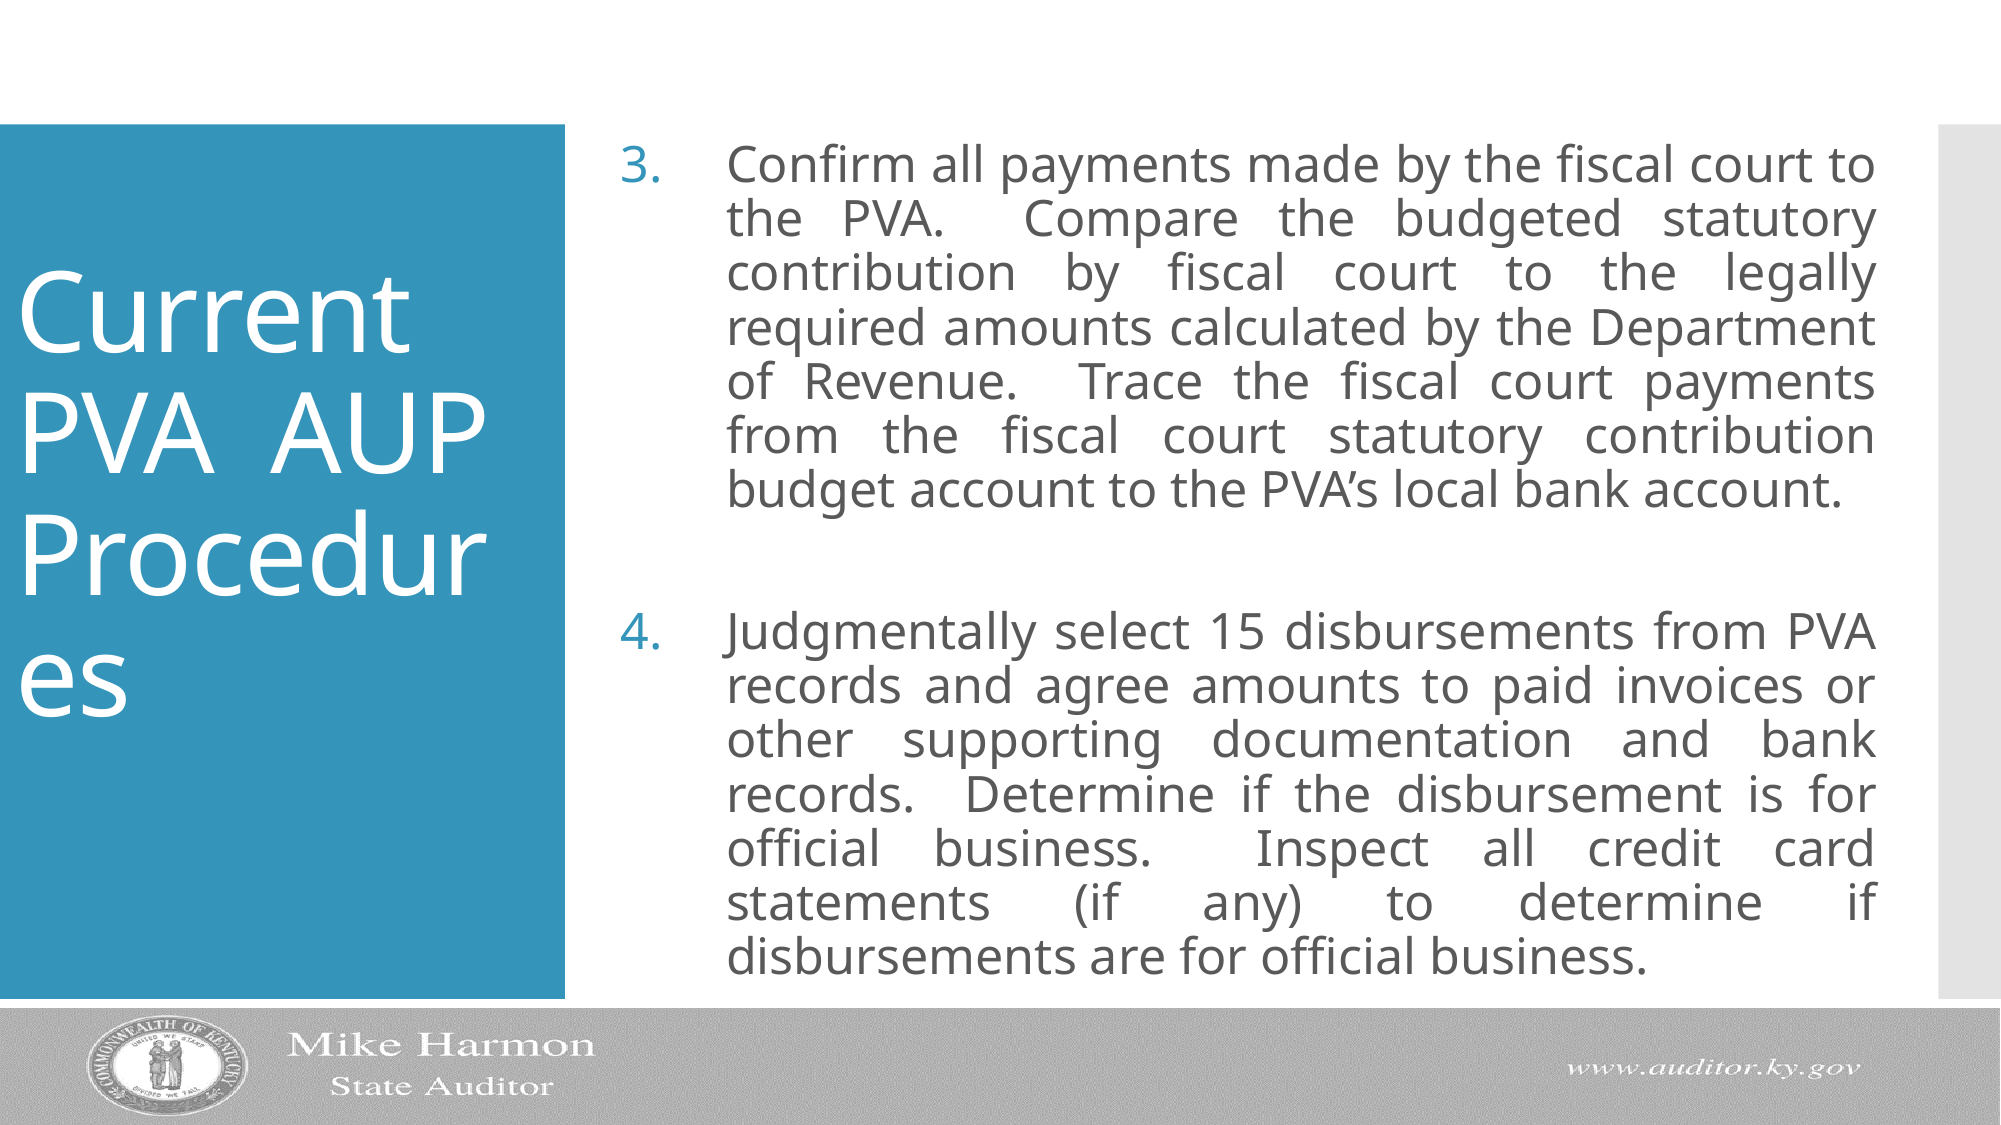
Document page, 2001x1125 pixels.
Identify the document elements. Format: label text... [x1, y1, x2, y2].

title Current PVA AUP Procedures [0, 127, 552, 749]
list Confirm all payments made by the fiscal court to the PVA. Compare the budgeted statutory contribution by fiscal court to the legally required amounts calculated by the Department of Revenue. Trace the fiscal court payments from the fiscal court statutory contribution budget account to the PVA’s local bank account. Judgmentally select 15 disbursements from PVA records and agree amounts to paid invoices or other supporting documentation and bank records. Determine if the disbursement is for official business. Inspect all credit card statements (if any) to determine if disbursements are for official business. [605, 116, 1894, 1008]
picture [0, 1008, 2000, 1125]
